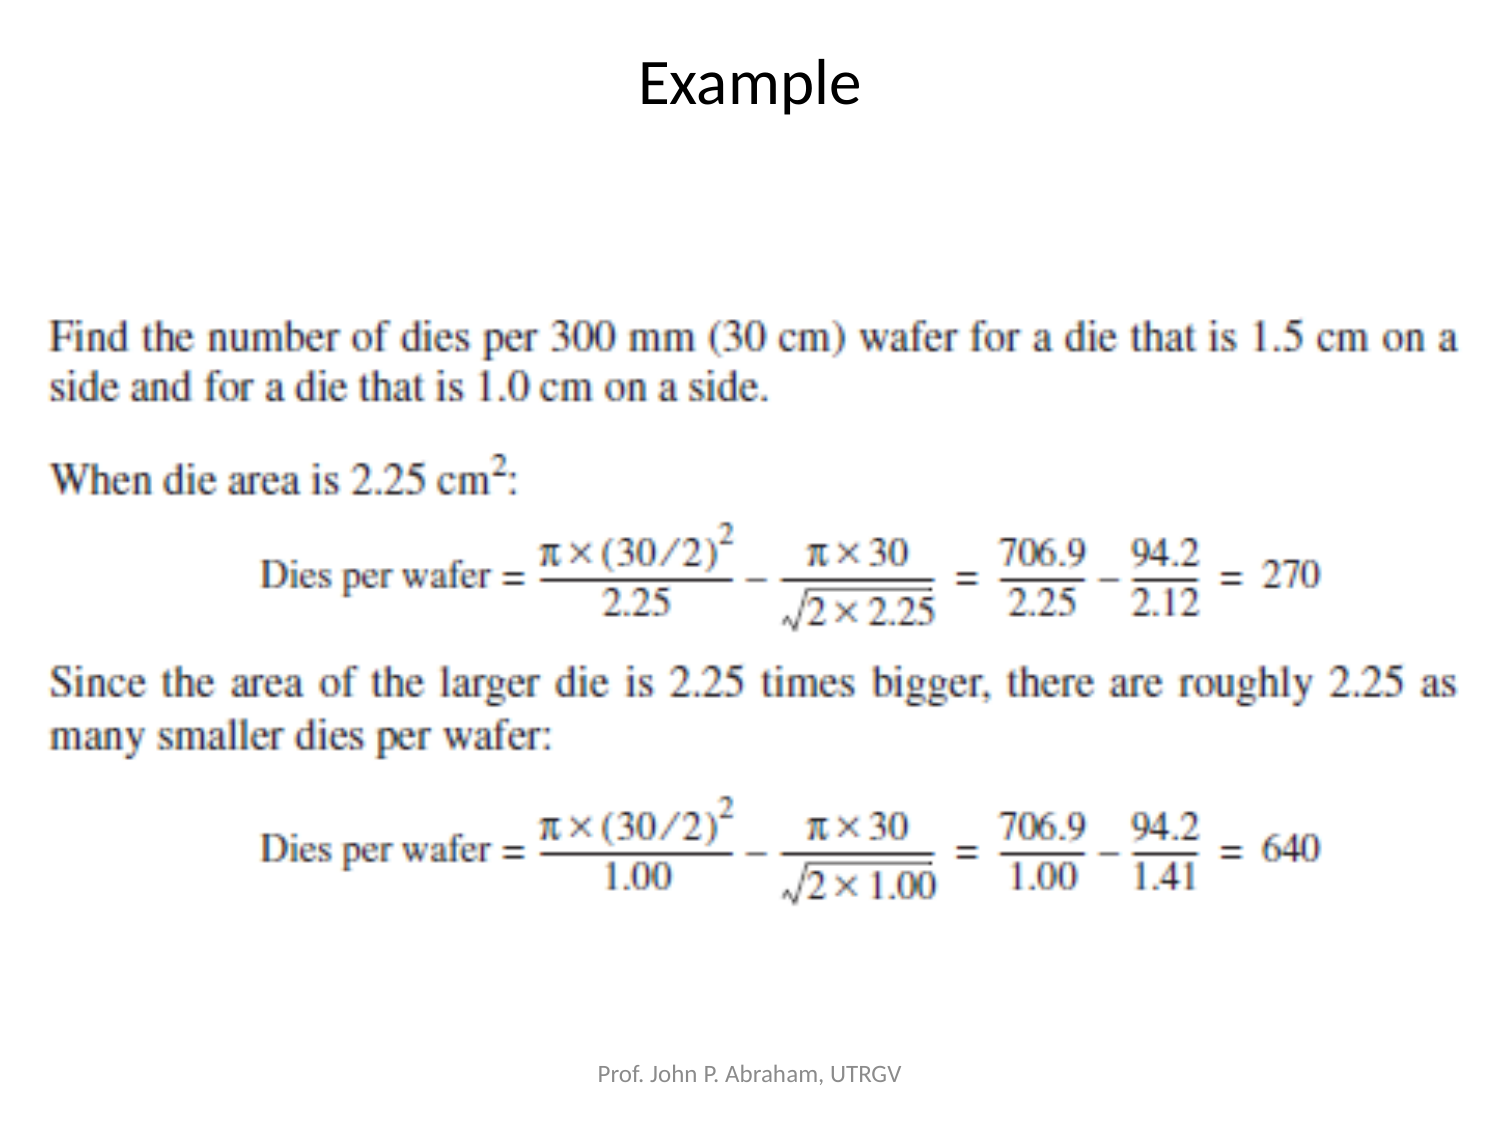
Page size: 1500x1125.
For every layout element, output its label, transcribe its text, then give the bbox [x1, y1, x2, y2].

footer Prof. John P. Abraham, UTRGV [512, 1042, 988, 1103]
title Example [93, 31, 1407, 125]
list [40, 287, 1488, 926]
